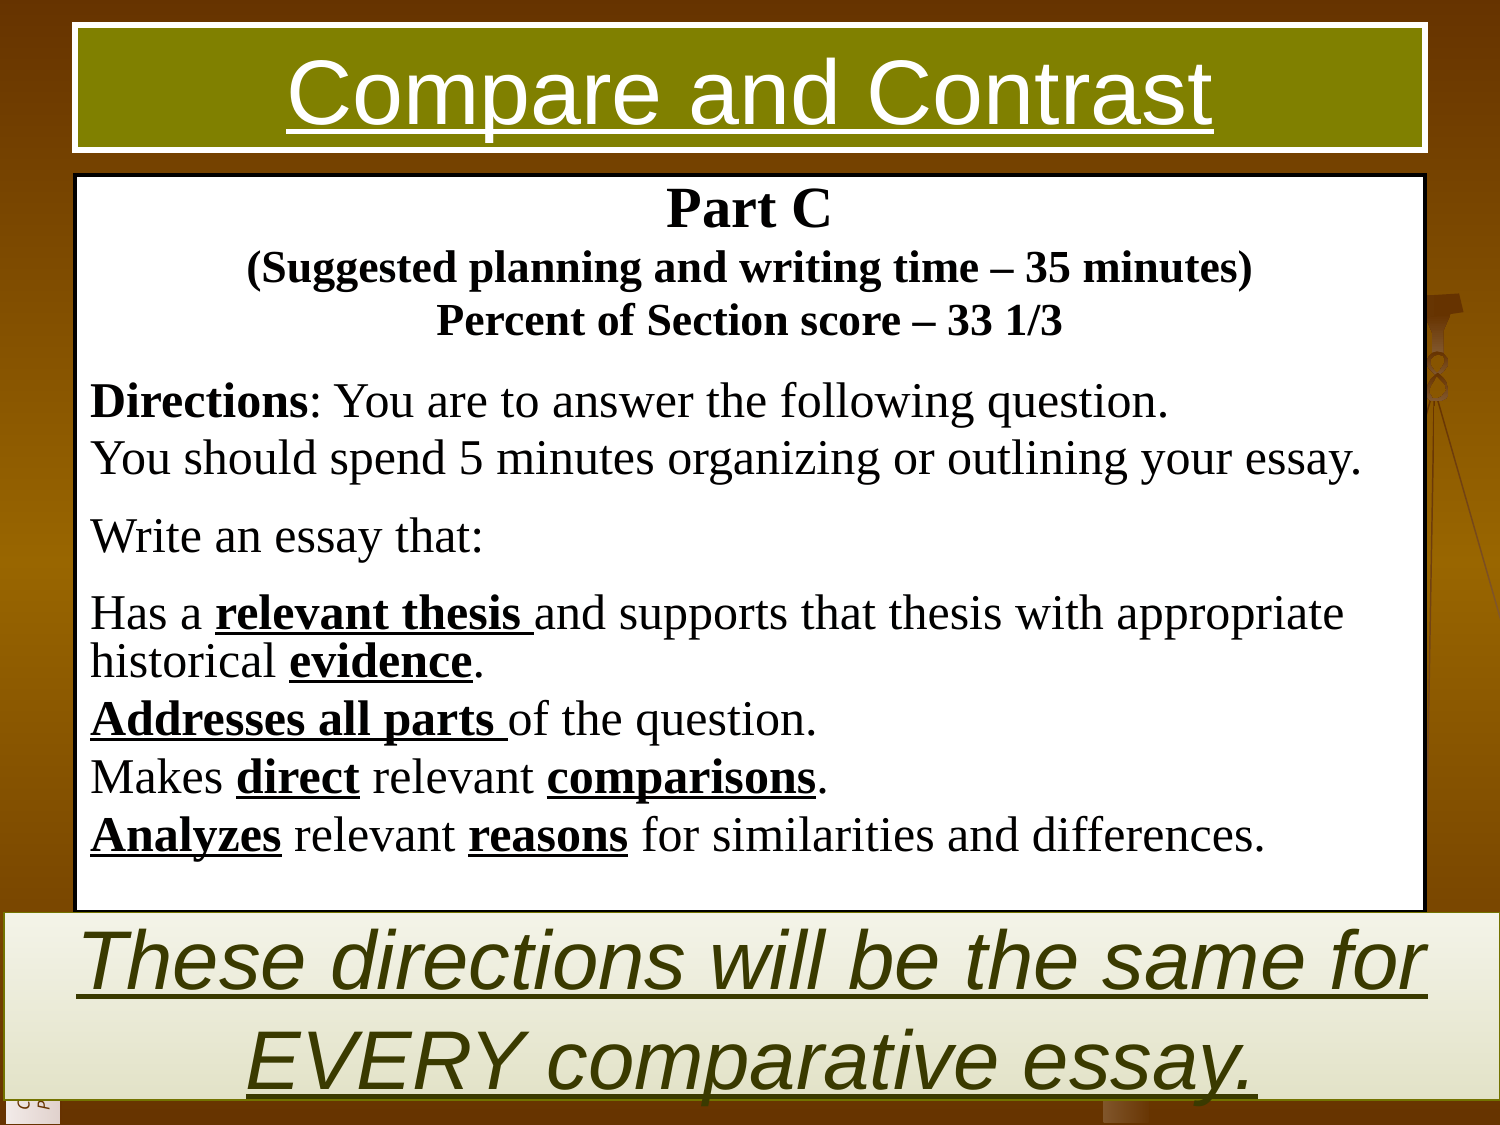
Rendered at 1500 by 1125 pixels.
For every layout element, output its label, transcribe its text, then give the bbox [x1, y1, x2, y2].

text_box These directions will be the same for EVERY comparative essay. [3, 912, 1500, 1100]
title Compare and Contrast [75, 24, 1425, 150]
text_box Part C (Suggested planning and writing time – 35 minutes) Percent of Section score – 33 1/3 Directions: You are to answer the following question. You should spend 5 minutes organizing or outlining your essay. Write an essay that: Has a relevant thesis and supports that thesis with appropriate historical evidence. Addresses all parts of the question. Makes direct relevant comparisons. Analyzes relevant reasons for similarities and differences. [74, 174, 1425, 912]
